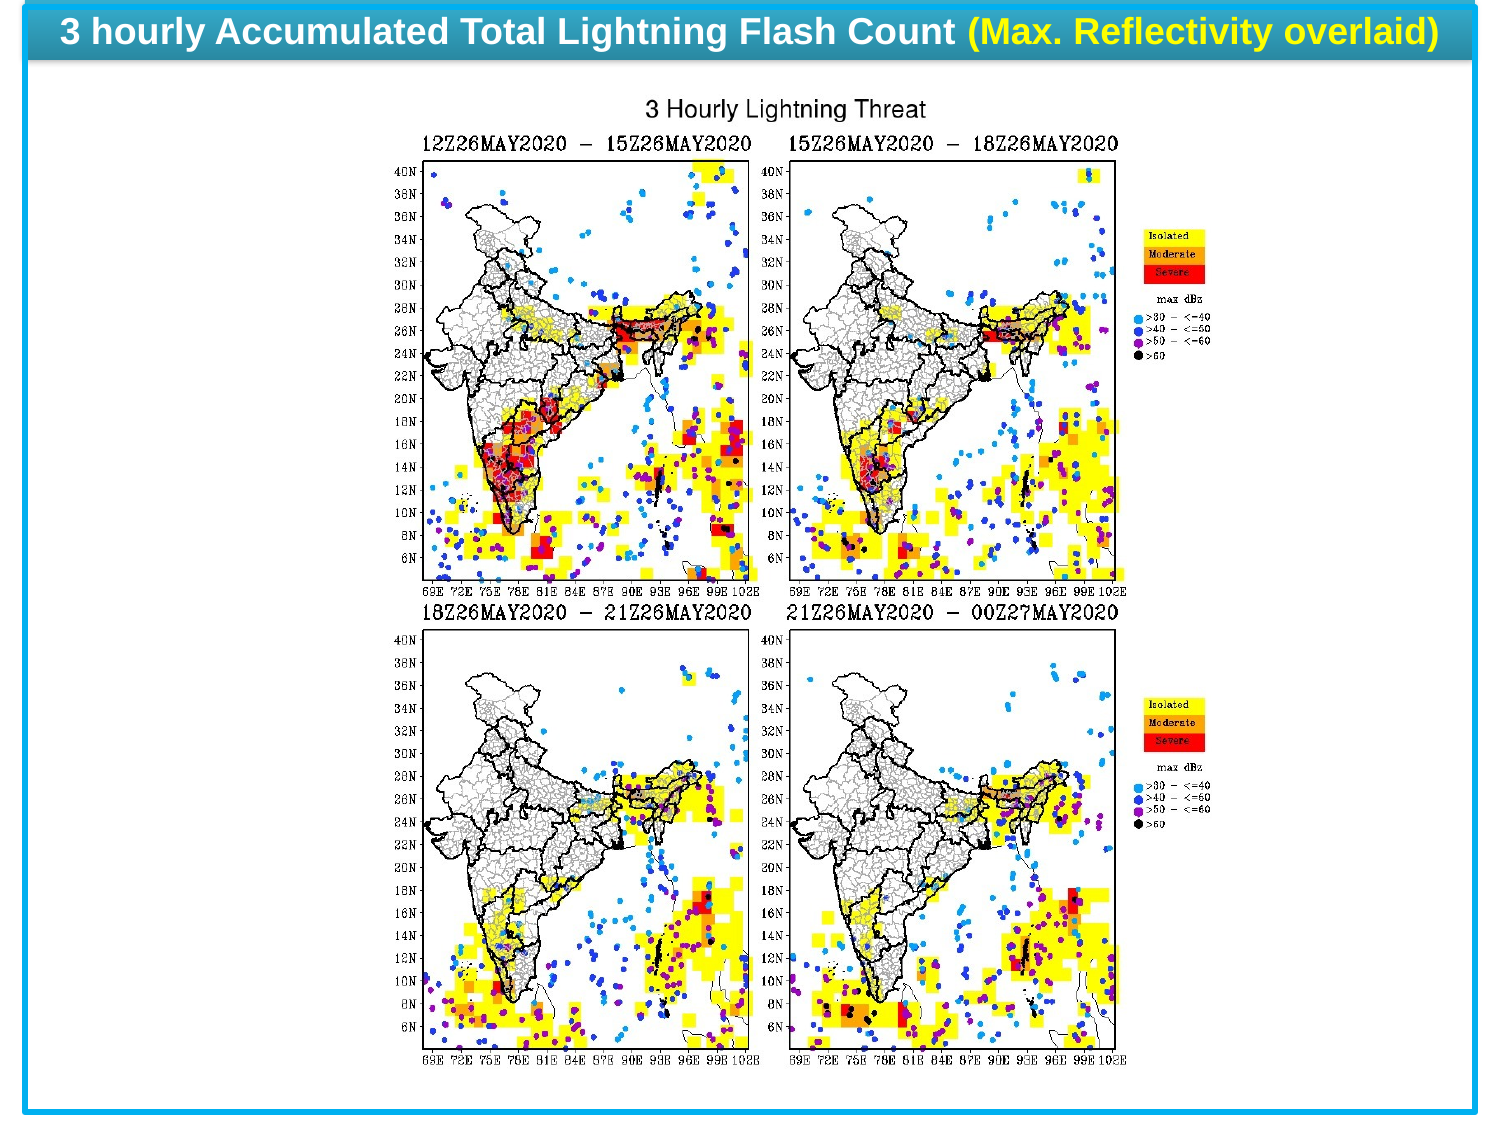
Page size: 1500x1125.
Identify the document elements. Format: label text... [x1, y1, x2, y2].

picture [388, 93, 1212, 1069]
text_box [23, 5, 1477, 1114]
text_box 3 hourly Accumulated Total Lightning Flash Count (Max. Reflectivity overlaid) [24, 0, 1475, 5]
